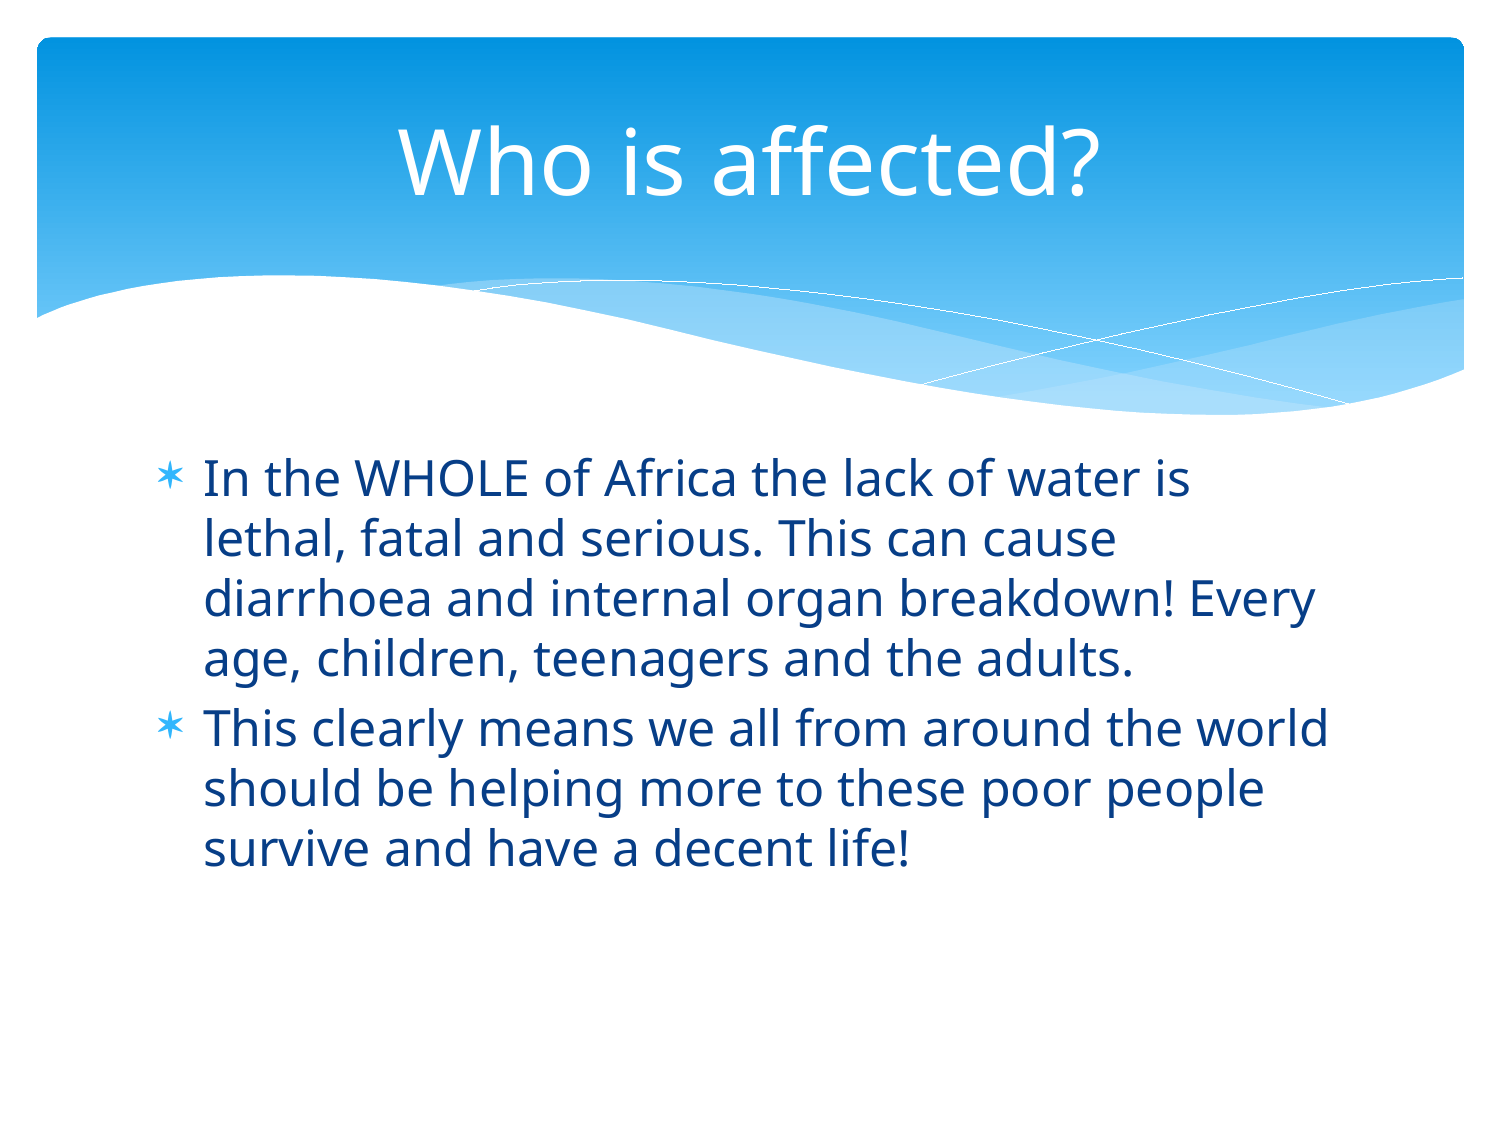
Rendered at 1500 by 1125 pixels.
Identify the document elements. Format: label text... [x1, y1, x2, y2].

list In the WHOLE of Africa the lack of water is lethal, fatal and serious. This can cause diarrhoea and internal organ breakdown! Every age, children, teenagers and the adults. This clearly means we all from around the world should be helping more to these poor people survive and have a decent life! [143, 438, 1359, 1005]
title Who is affected? [75, 55, 1425, 261]
